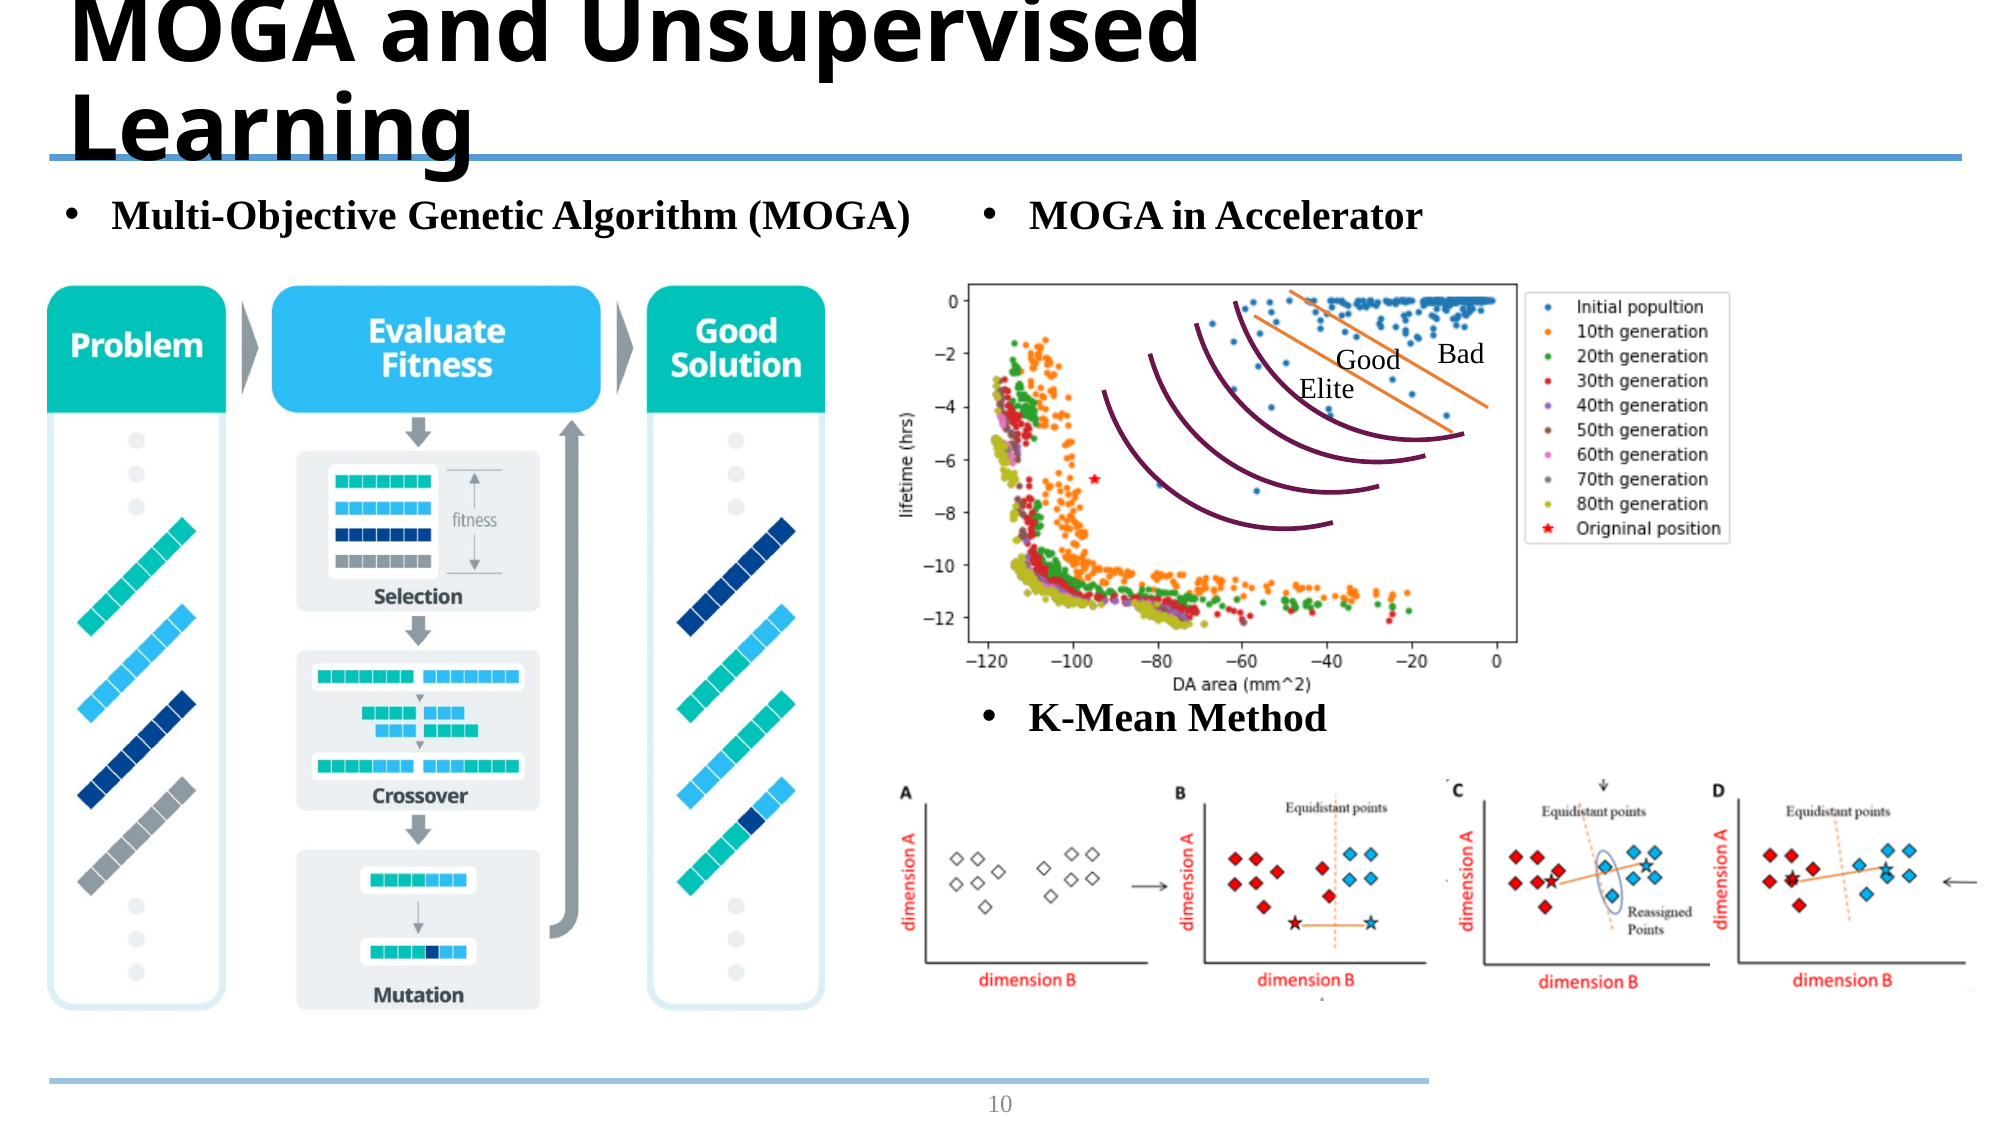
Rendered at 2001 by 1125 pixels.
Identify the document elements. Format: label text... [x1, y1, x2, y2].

picture [888, 274, 1739, 704]
slide_number 10 [774, 1072, 1225, 1125]
text_box Multi-Objective Genetic Algorithm (MOGA) [49, 180, 927, 246]
text_box K-Mean Method [967, 704, 1343, 748]
picture [47, 254, 825, 1033]
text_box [888, 774, 1977, 1001]
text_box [1097, 65, 1605, 529]
text_box MOGA in Accelerator [967, 180, 1097, 246]
title MOGA and Unsupervised Learning [52, 14, 1431, 149]
